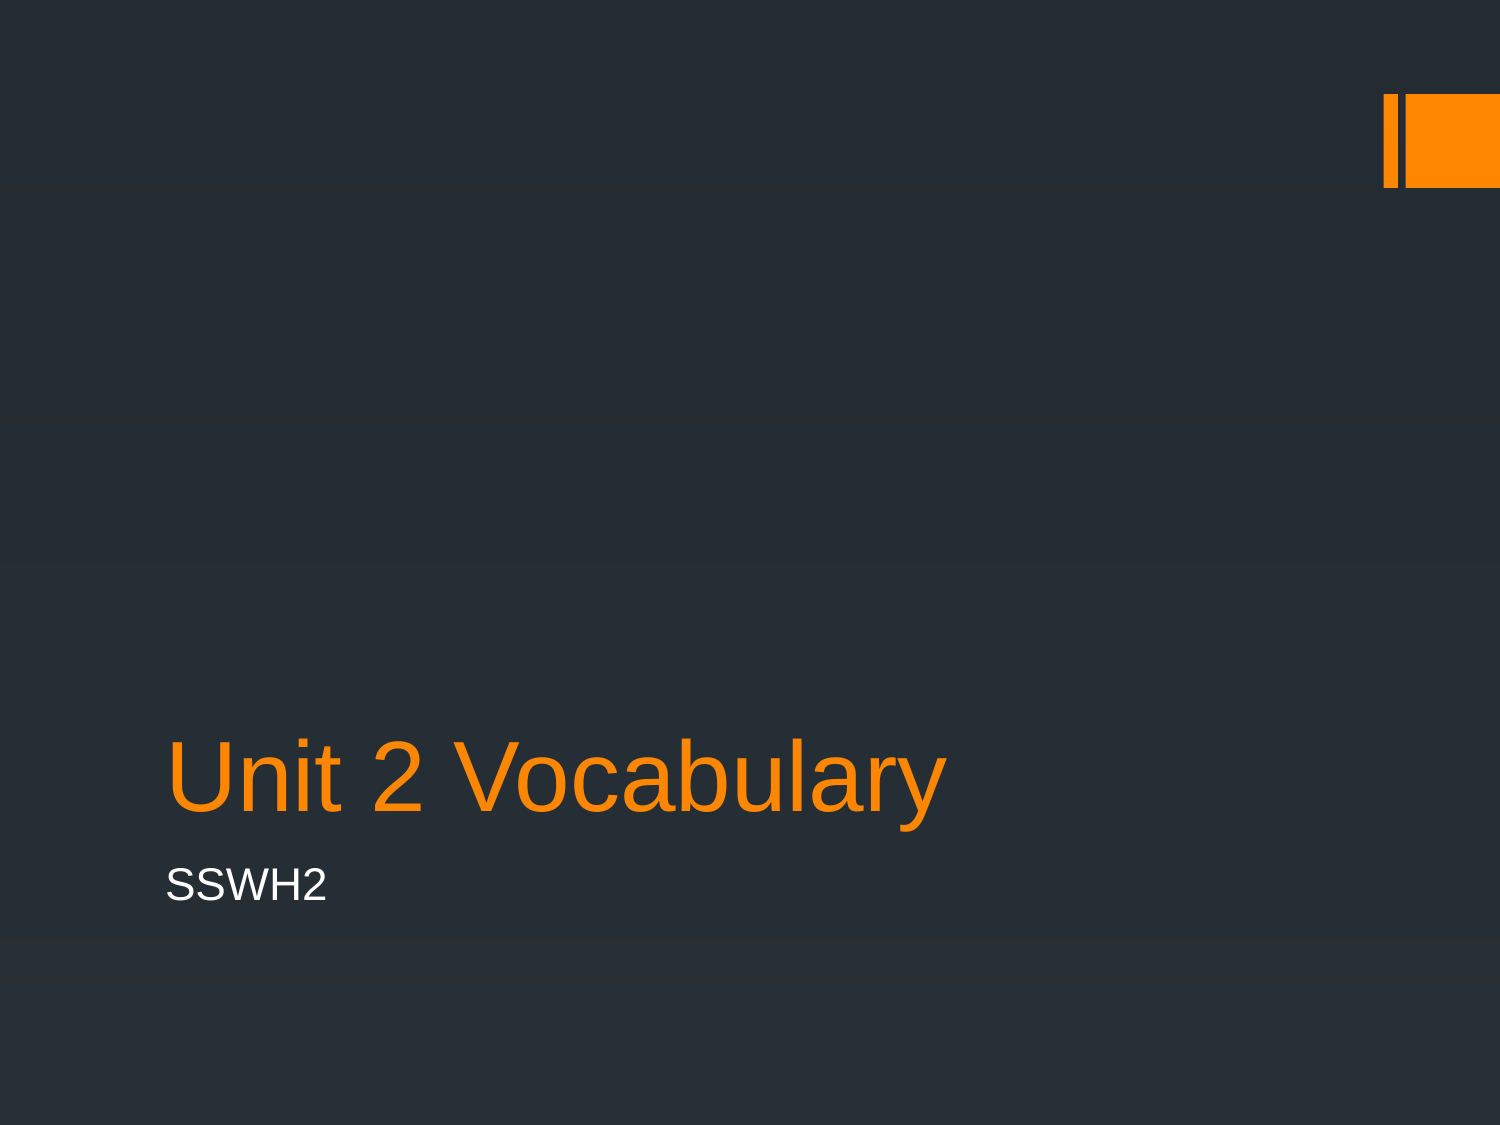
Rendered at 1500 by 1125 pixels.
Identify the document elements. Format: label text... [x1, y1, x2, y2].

title Unit 2 Vocabulary [150, 412, 1350, 839]
subtitle SSWH2 [150, 847, 1350, 1036]
